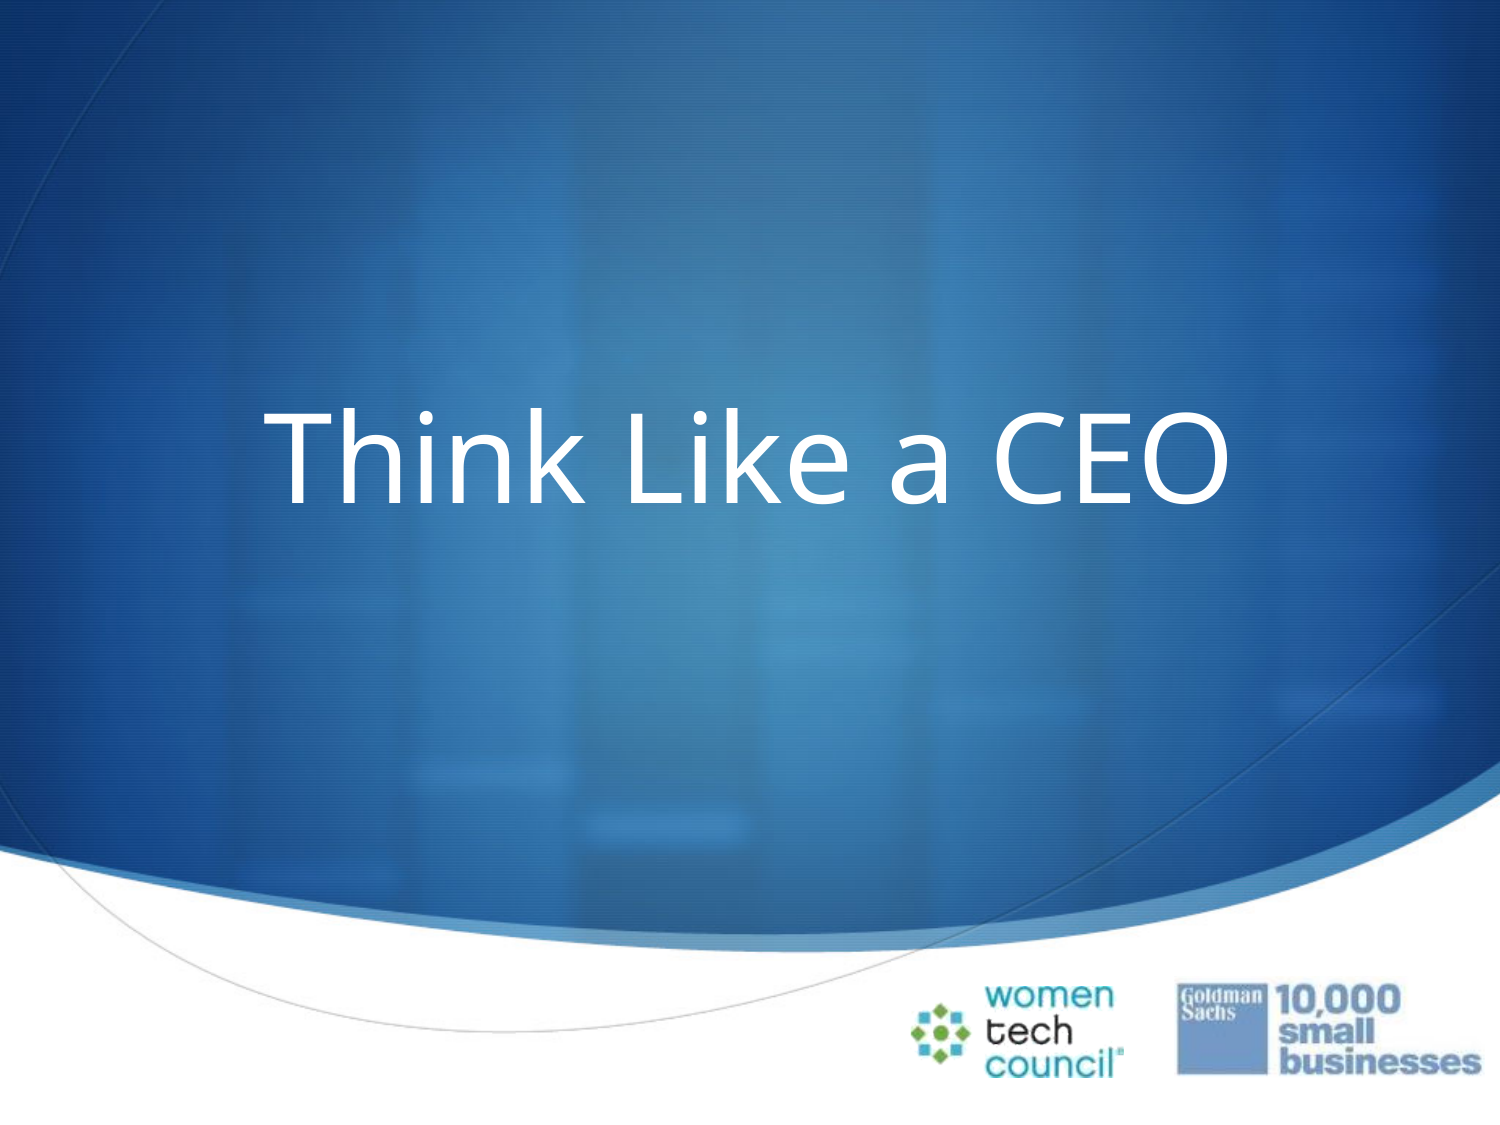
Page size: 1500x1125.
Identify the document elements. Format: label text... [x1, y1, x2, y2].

title Think Like a CEO [75, 212, 1425, 529]
picture [0, 0, 1500, 1125]
